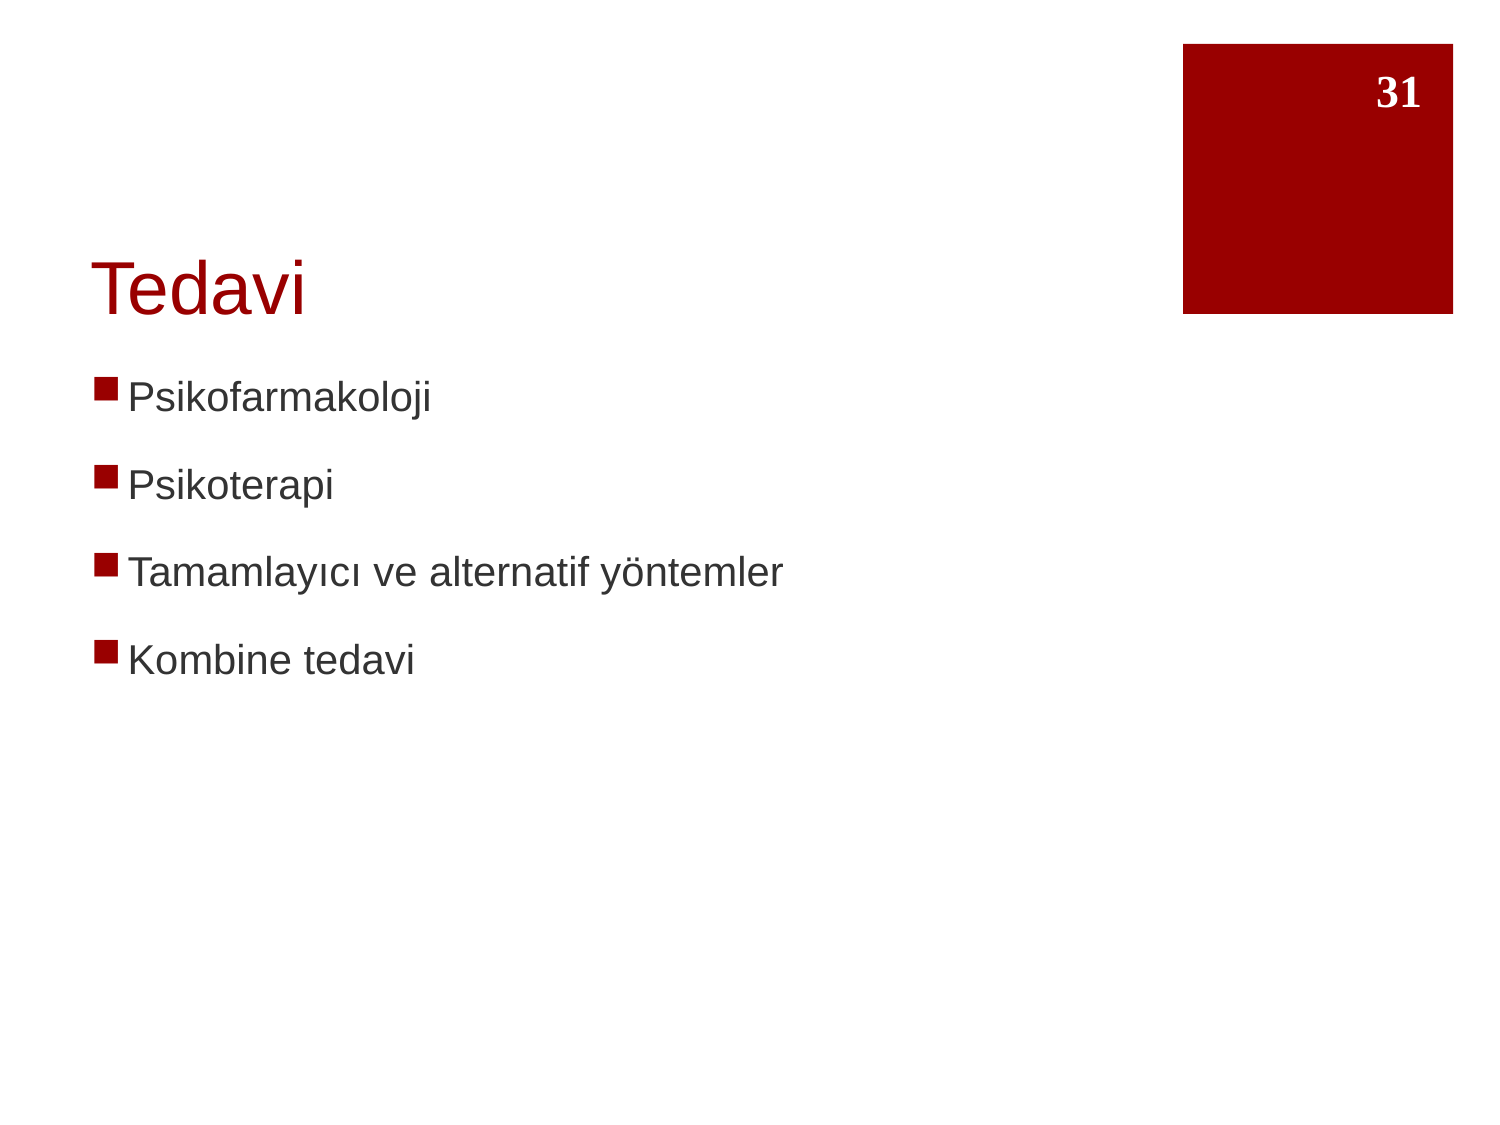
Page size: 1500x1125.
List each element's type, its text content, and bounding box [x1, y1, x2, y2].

title Tedavi [74, 149, 1143, 338]
slide_number 31 [1354, 59, 1438, 119]
list Psikofarmakoloji Psikoterapi Tamamlayıcı ve alternatif yöntemler Kombine tedavi [74, 362, 1143, 1006]
